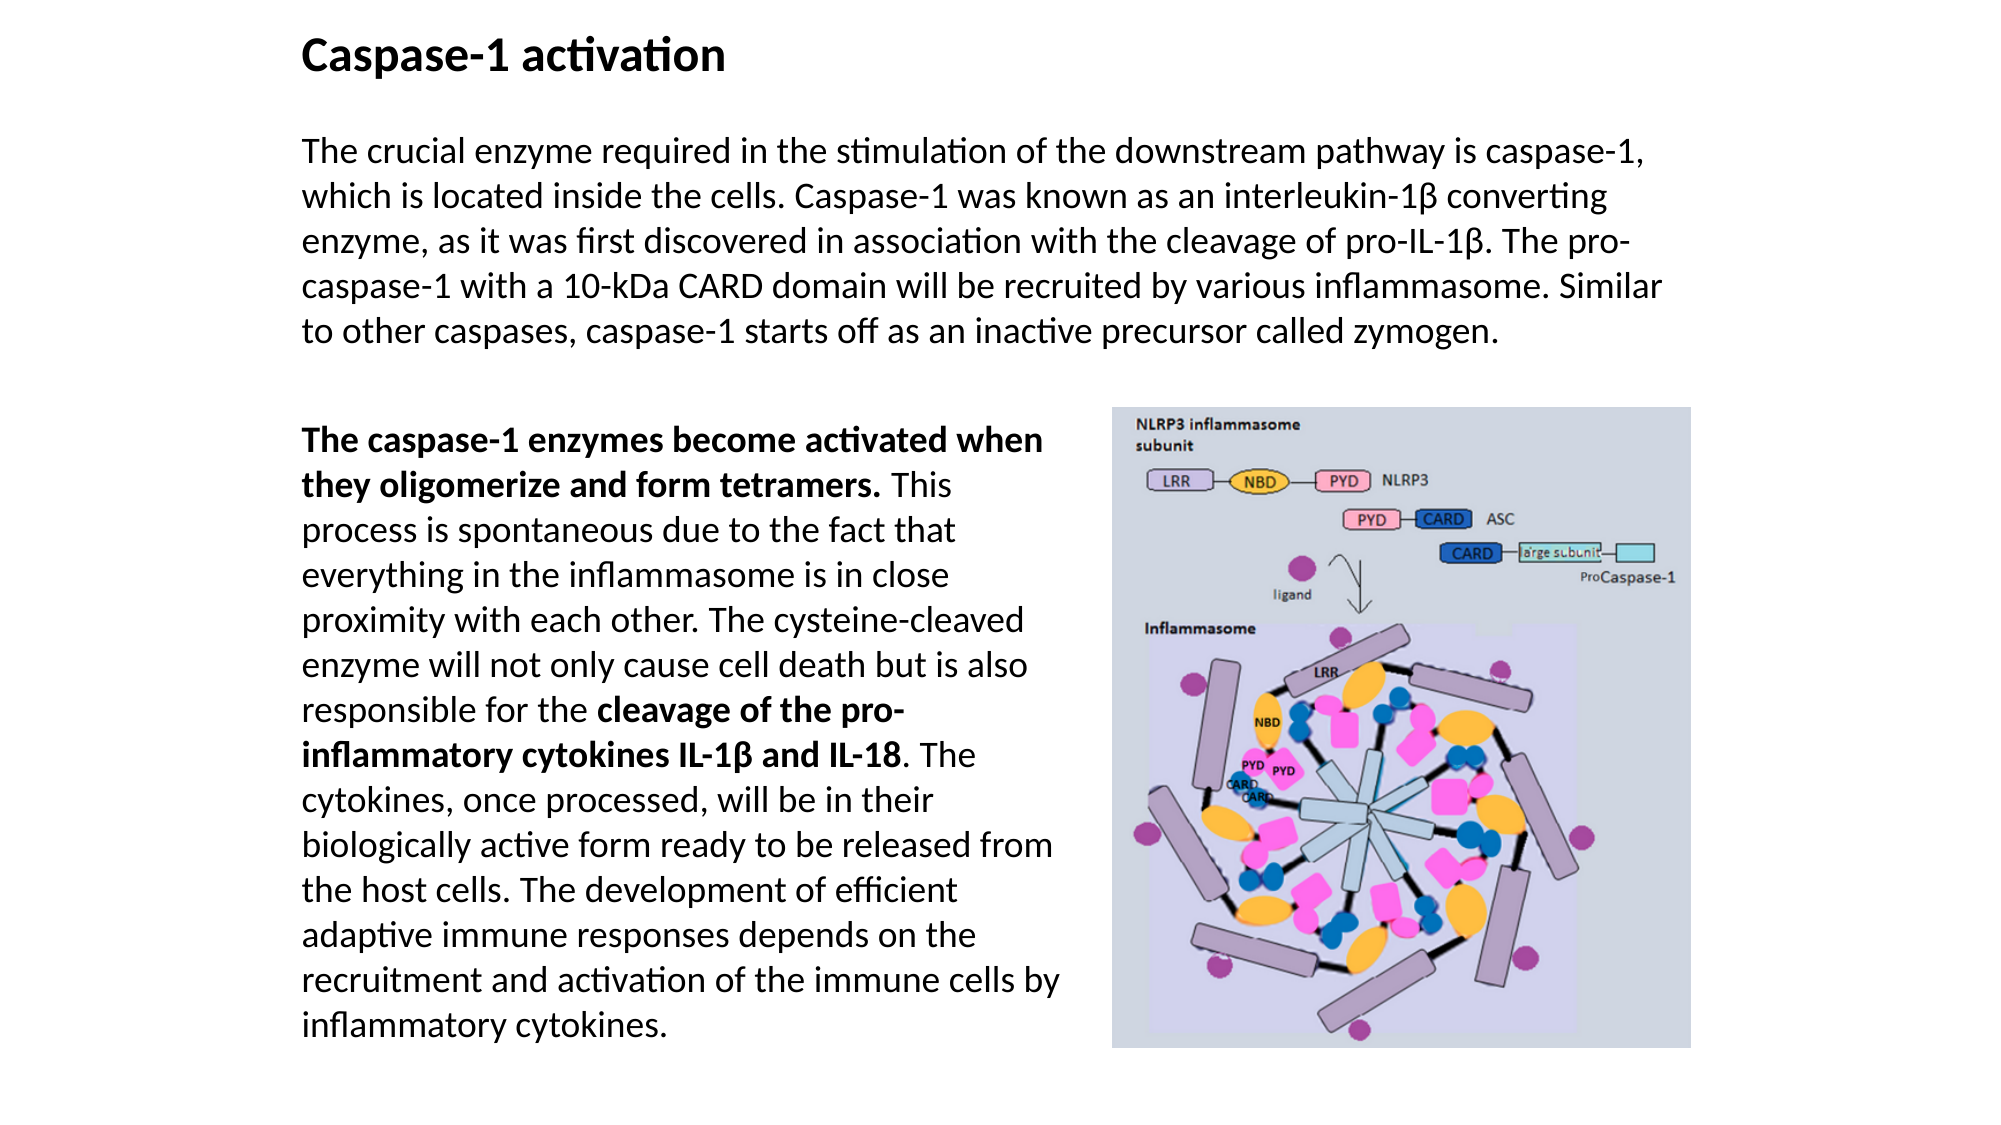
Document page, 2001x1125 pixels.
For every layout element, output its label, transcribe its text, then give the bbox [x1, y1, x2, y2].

text_box Caspase-1 activation The crucial enzyme required in the stimulation of the downstream pathway is caspase-1, which is located inside the cells. Caspase-1 was known as an interleukin-1β converting enzyme, as it was first discovered in association with the cleavage of pro-IL-1β. The pro-caspase-1 with a 10-kDa CARD domain will be recruited by various inflammasome. Similar to other caspases, caspase-1 starts off as an inactive precursor called zymogen. [286, 14, 1691, 359]
picture [1112, 407, 1691, 1048]
text_box The caspase-1 enzymes become activated when they oligomerize and form tetramers. This process is spontaneous due to the fact that everything in the inflammasome is in close proximity with each other. The cysteine-cleaved enzyme will not only cause cell death but is also responsible for the cleavage of the pro-inflammatory cytokines IL-1β and IL-18. The cytokines, once processed, will be in their biologically active form ready to be released from the host cells. The development of efficient adaptive immune responses depends on the recruitment and activation of the immune cells by inflammatory cytokines. [286, 407, 1082, 1053]
